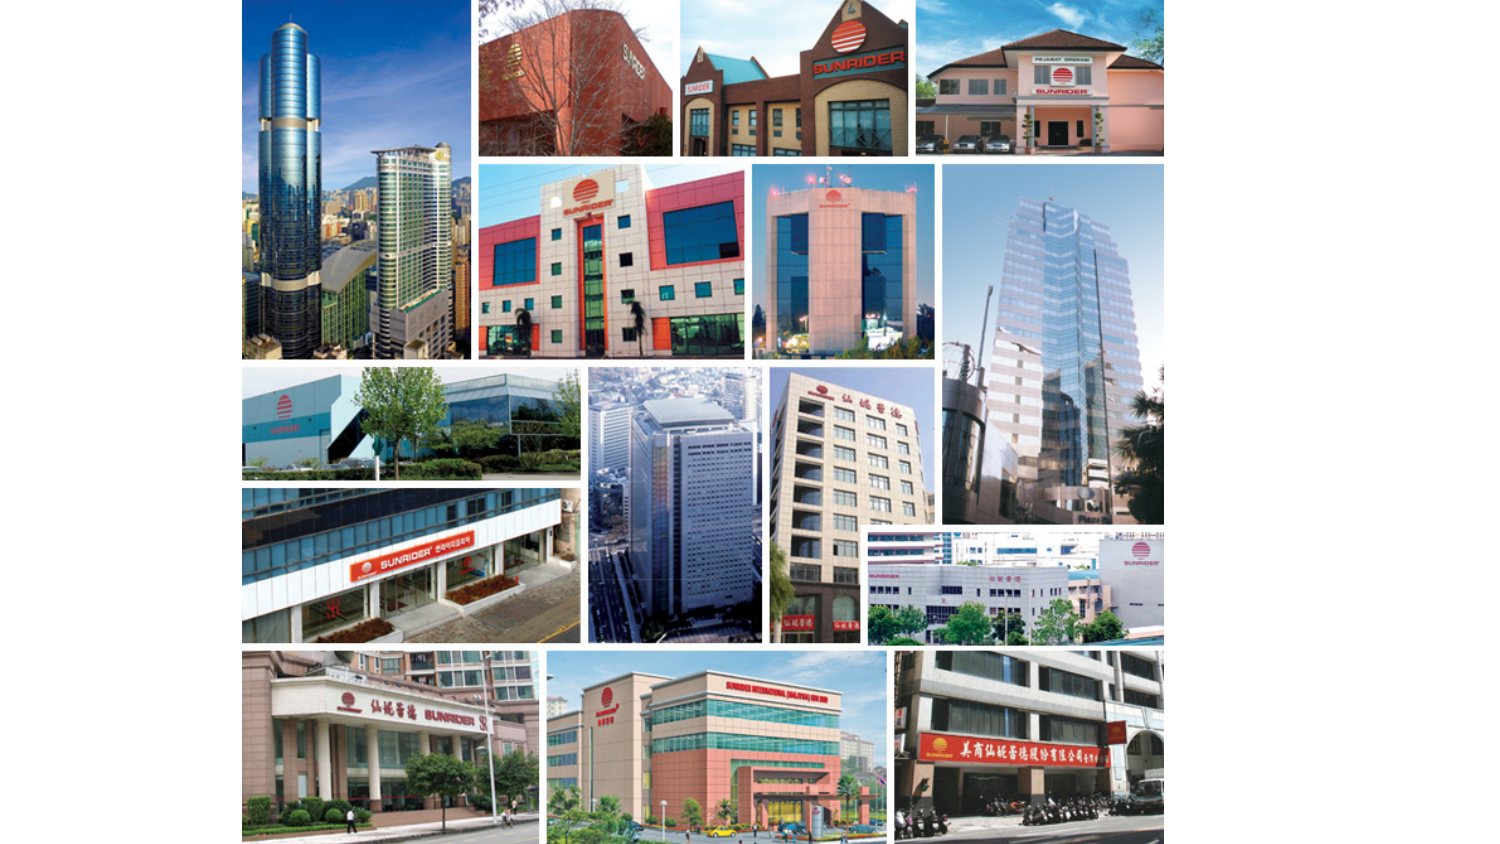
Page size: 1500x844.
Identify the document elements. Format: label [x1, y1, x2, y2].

list [241, 0, 1164, 844]
